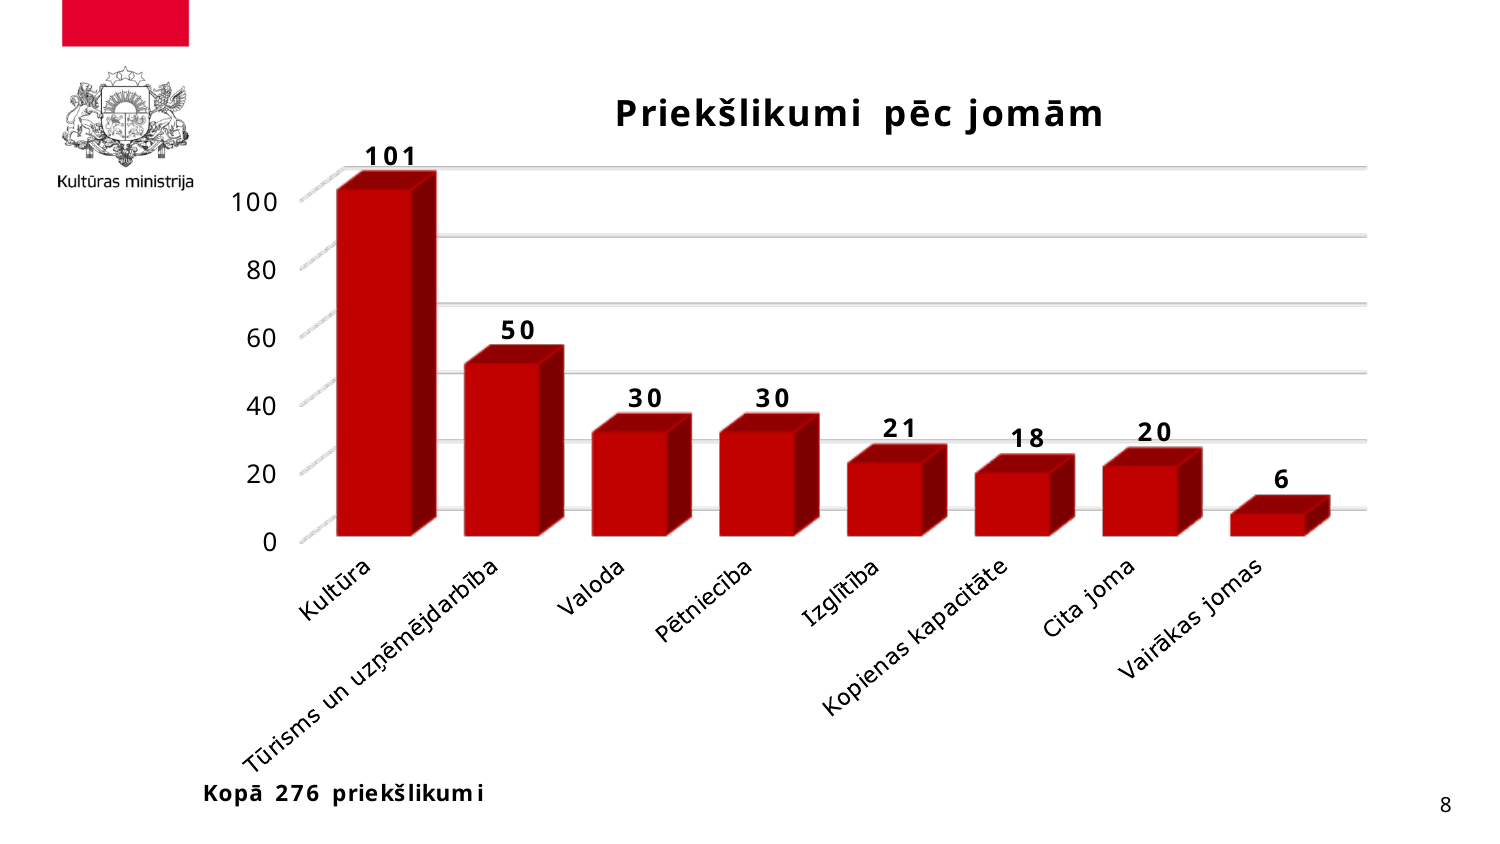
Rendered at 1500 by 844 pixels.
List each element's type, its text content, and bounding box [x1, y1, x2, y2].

picture [0, 0, 1500, 844]
slide_number 8 [1425, 784, 1475, 822]
